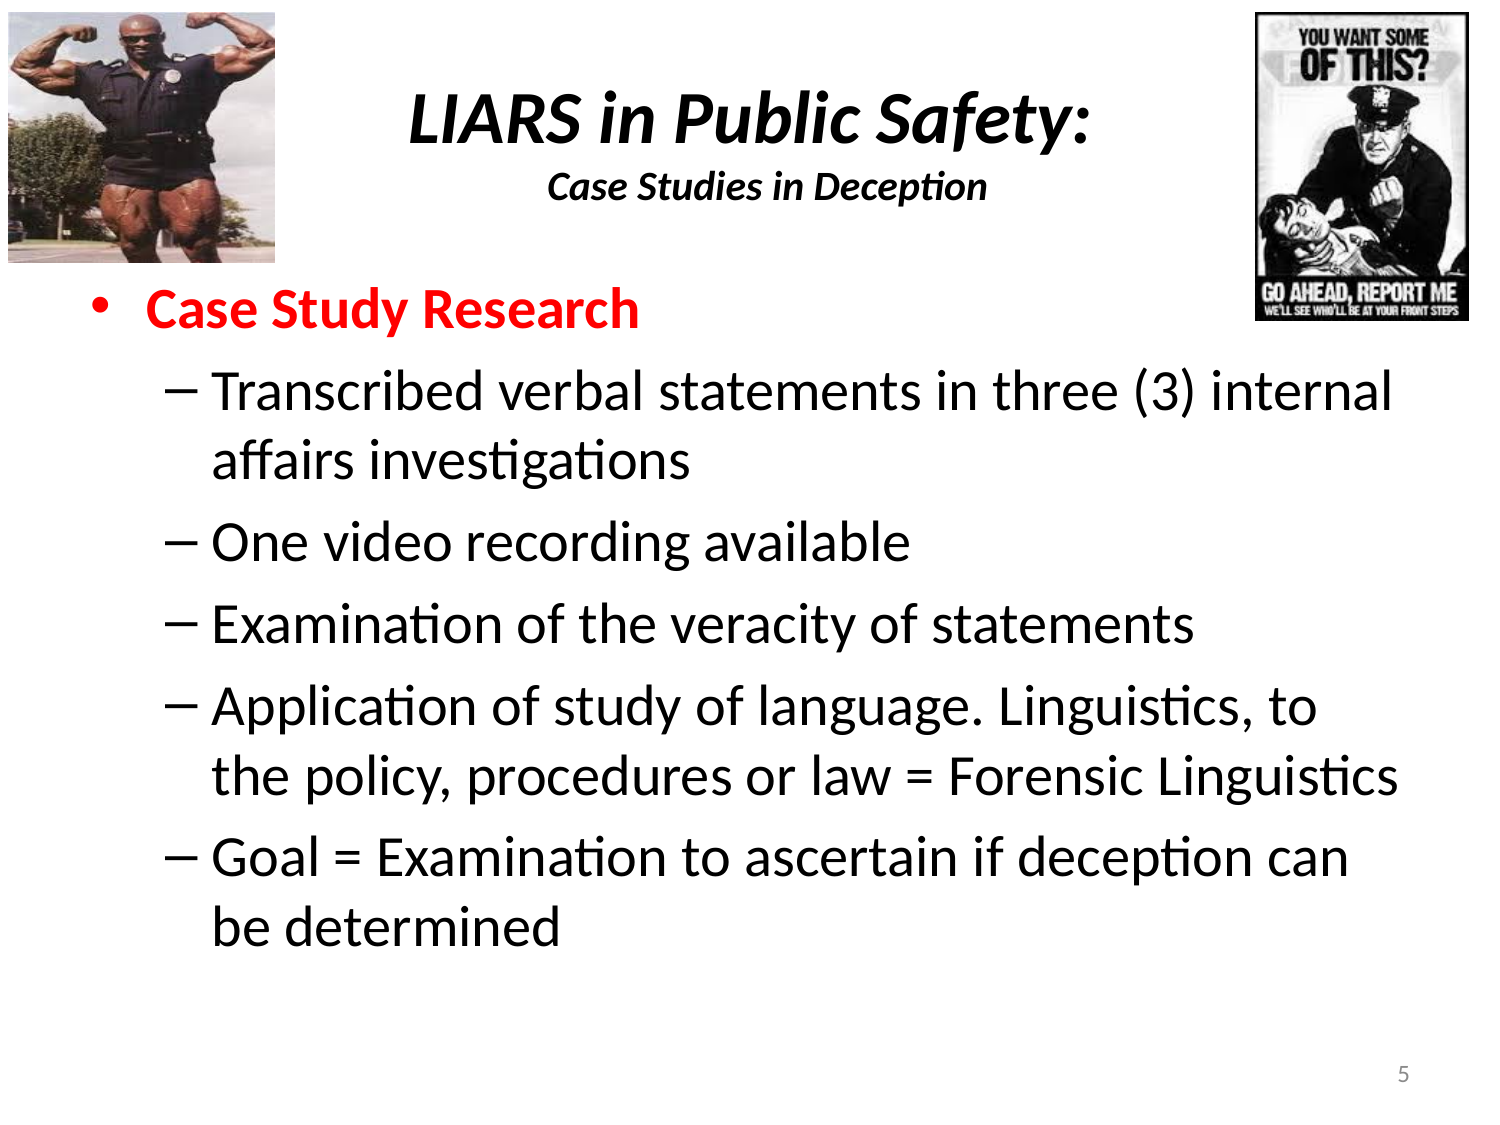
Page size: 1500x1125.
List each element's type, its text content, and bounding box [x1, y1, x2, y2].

picture [1255, 12, 1469, 321]
title LIARS in Public Safety: Case Studies in Deception [280, 45, 1250, 233]
slide_number 5 [1074, 1042, 1425, 1103]
picture [8, 12, 276, 263]
list Case Study Research Transcribed verbal statements in three (3) internal affairs investigations One video recording available Examination of the veracity of statements Application of study of language. Linguistics, to the policy, procedures or law = Forensic Linguistics Goal = Examination to ascertain if deception can be determined [75, 262, 1425, 1075]
